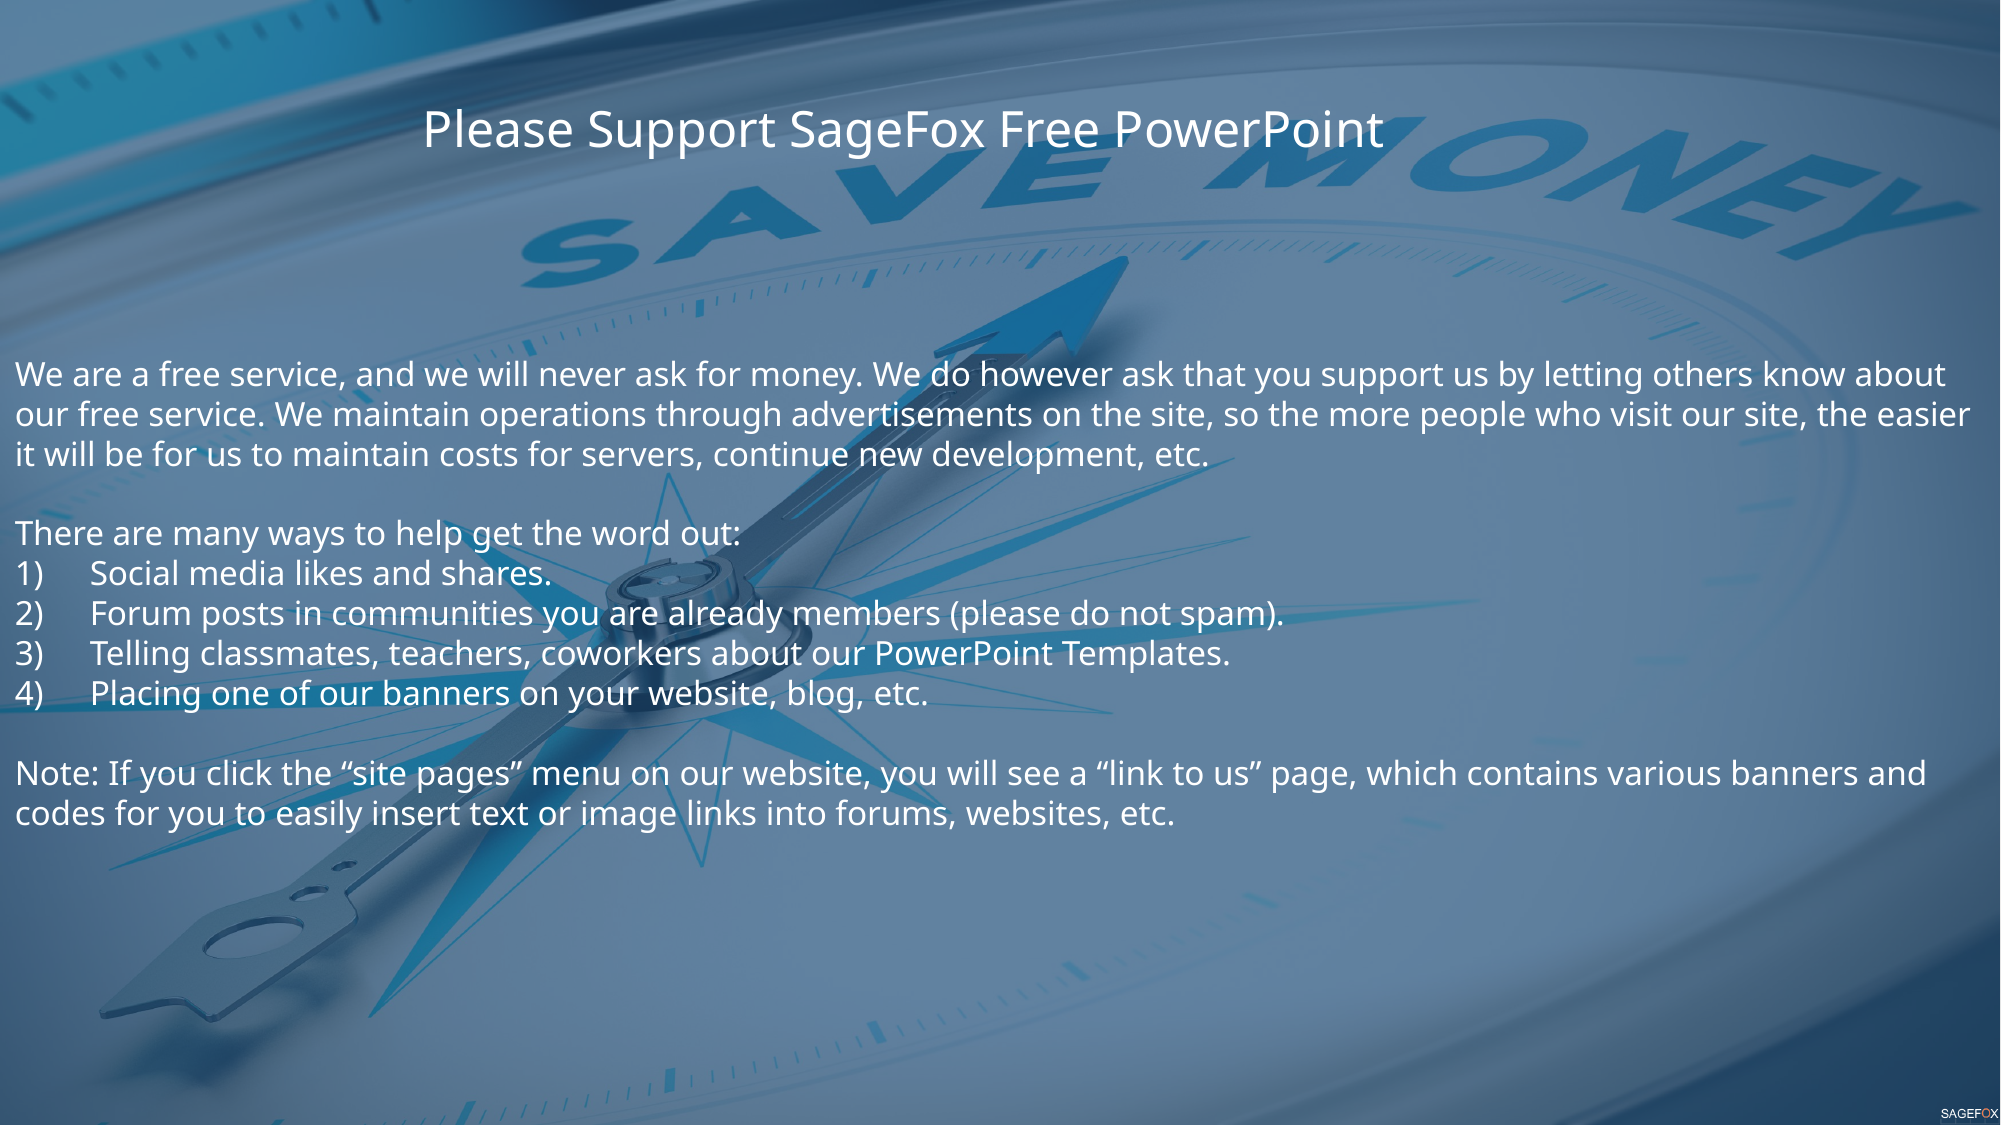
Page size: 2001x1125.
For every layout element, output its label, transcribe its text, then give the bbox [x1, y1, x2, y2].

text_box We are a free service, and we will never ask for money. We do however ask that you support us by letting others know about our free service. We maintain operations through advertisements on the site, so the more people who visit our site, the easier it will be for us to maintain costs for servers, continue new development, etc. There are many ways to help get the word out: Social media likes and shares. Forum posts in communities you are already members (please do not spam). Telling classmates, teachers, coworkers about our PowerPoint Templates. Placing one of our banners on your website, blog, etc. Note: If you click the “site pages” menu on our website, you will see a “link to us” page, which contains various banners and codes for you to easily insert text or image links into forums, websites, etc. [0, 0, 2000, 1125]
title Please Support SageFox Free PowerPoint [363, 72, 1444, 190]
